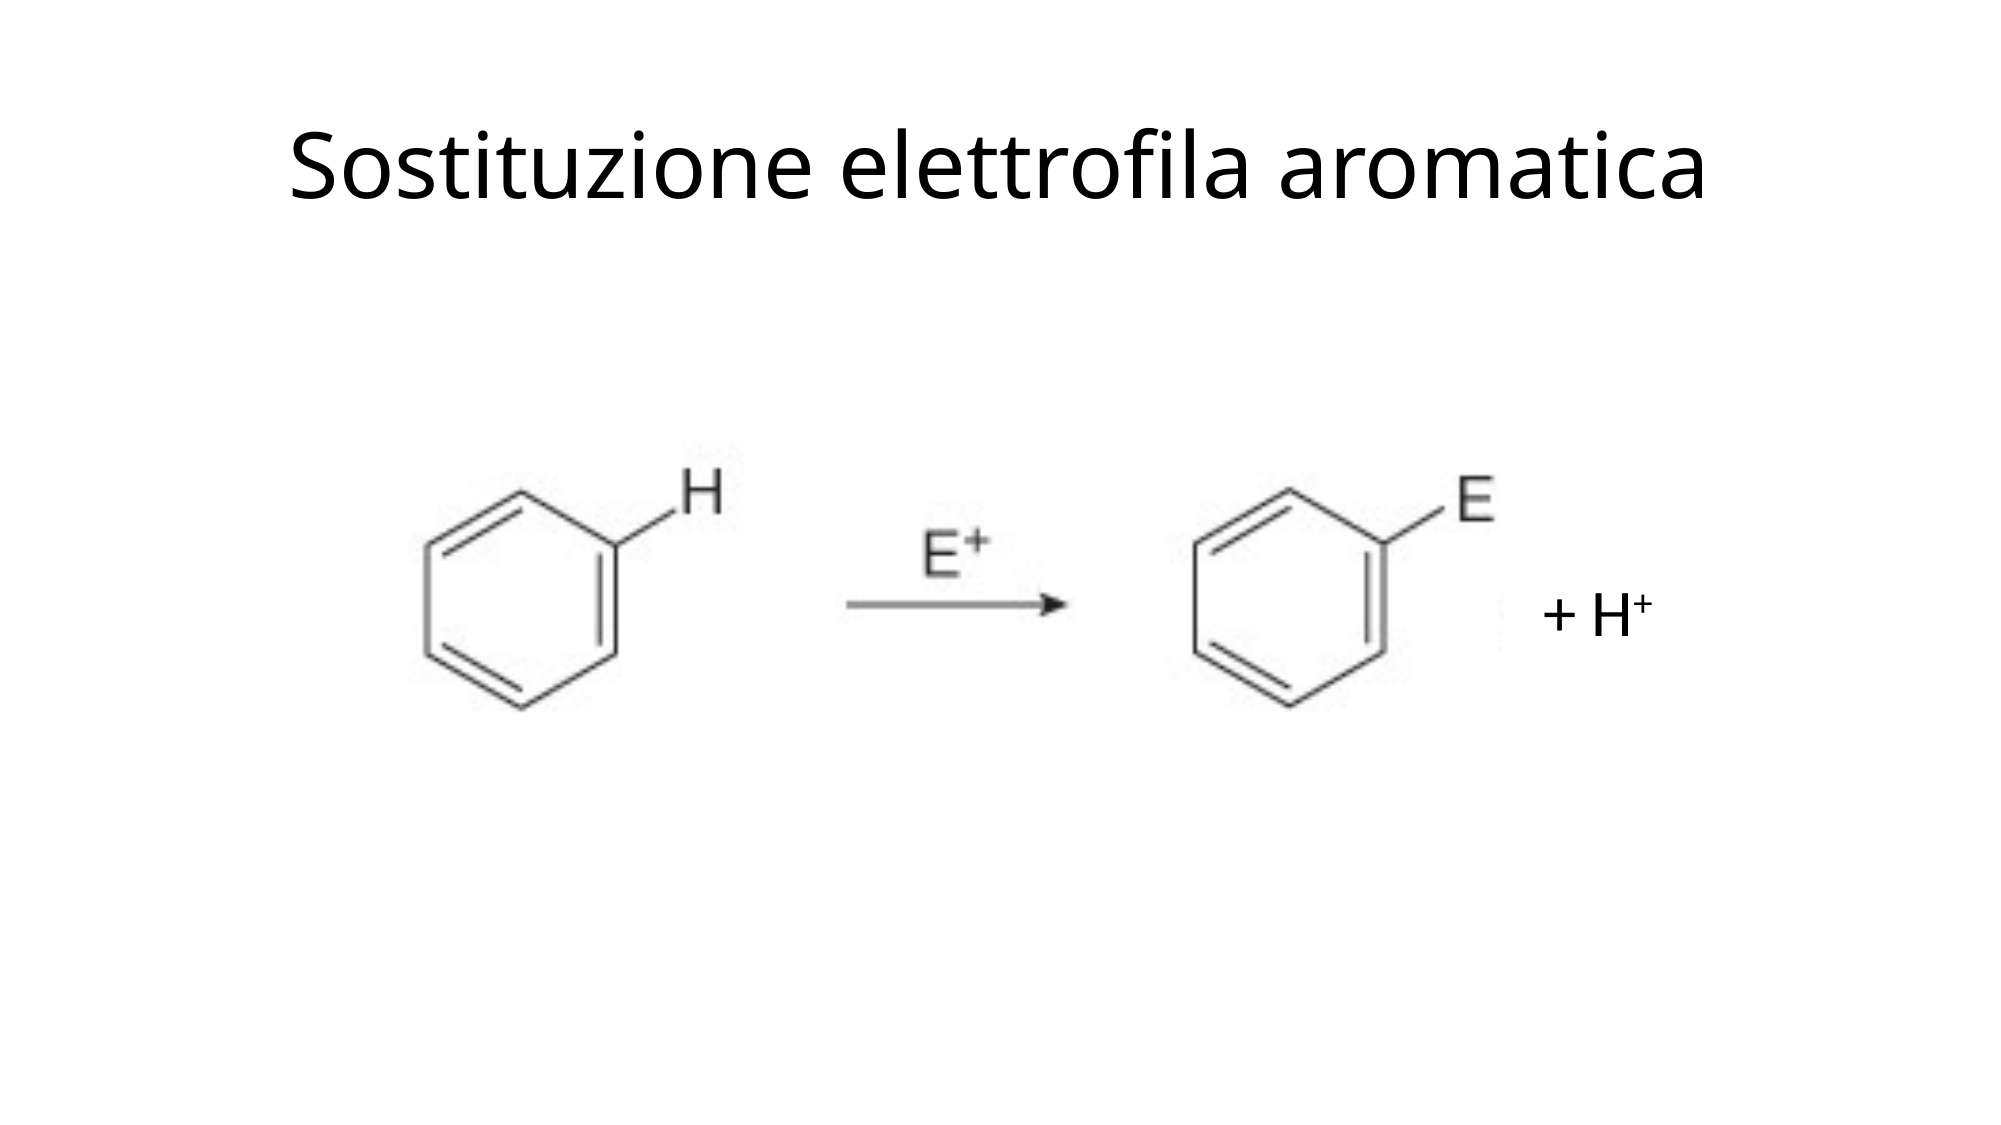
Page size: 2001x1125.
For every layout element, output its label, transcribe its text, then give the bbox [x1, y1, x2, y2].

picture [360, 337, 1504, 788]
text_box + H+ [1528, 562, 1679, 658]
title Sostituzione elettrofila aromatica [137, 59, 1863, 278]
